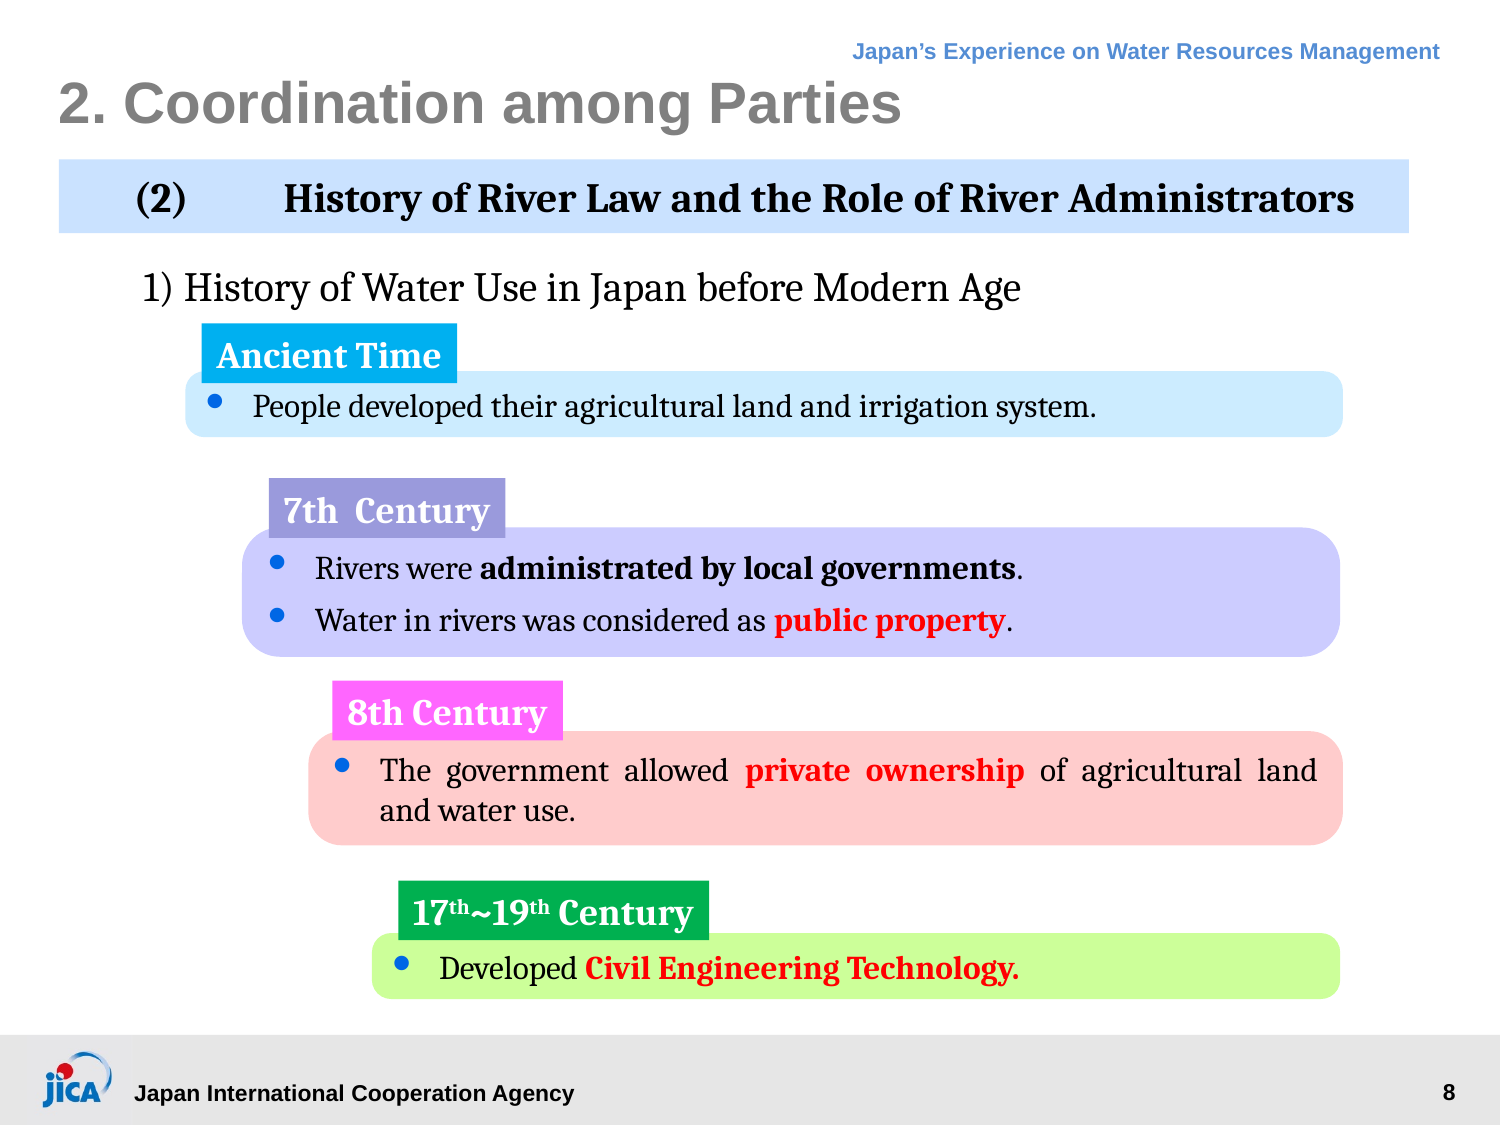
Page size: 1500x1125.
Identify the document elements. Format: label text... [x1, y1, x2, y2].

text_box 1) History of Water Use in Japan before Modern Age [128, 252, 1341, 318]
text_box (2) History of River Law and the Role of River Administrators [58, 159, 1409, 234]
text_box Rivers were administrated by local governments. Water in rivers was considered as public property. [239, 525, 1343, 659]
text_box 17th~19th Century [398, 880, 710, 941]
text_box Developed Civil Engineering Technology. [369, 930, 1343, 1002]
picture [26, 1035, 133, 1125]
text_box People developed their agricultural land and irrigation system. [183, 369, 1346, 440]
text_box 8th Century [332, 680, 563, 741]
text_box The government allowed private ownership of agricultural land and water use. [306, 729, 1346, 848]
text_box Ancient Time [201, 323, 458, 384]
title 2. Coordination among Parties [59, 41, 1409, 159]
text_box 7th Century [268, 478, 506, 538]
